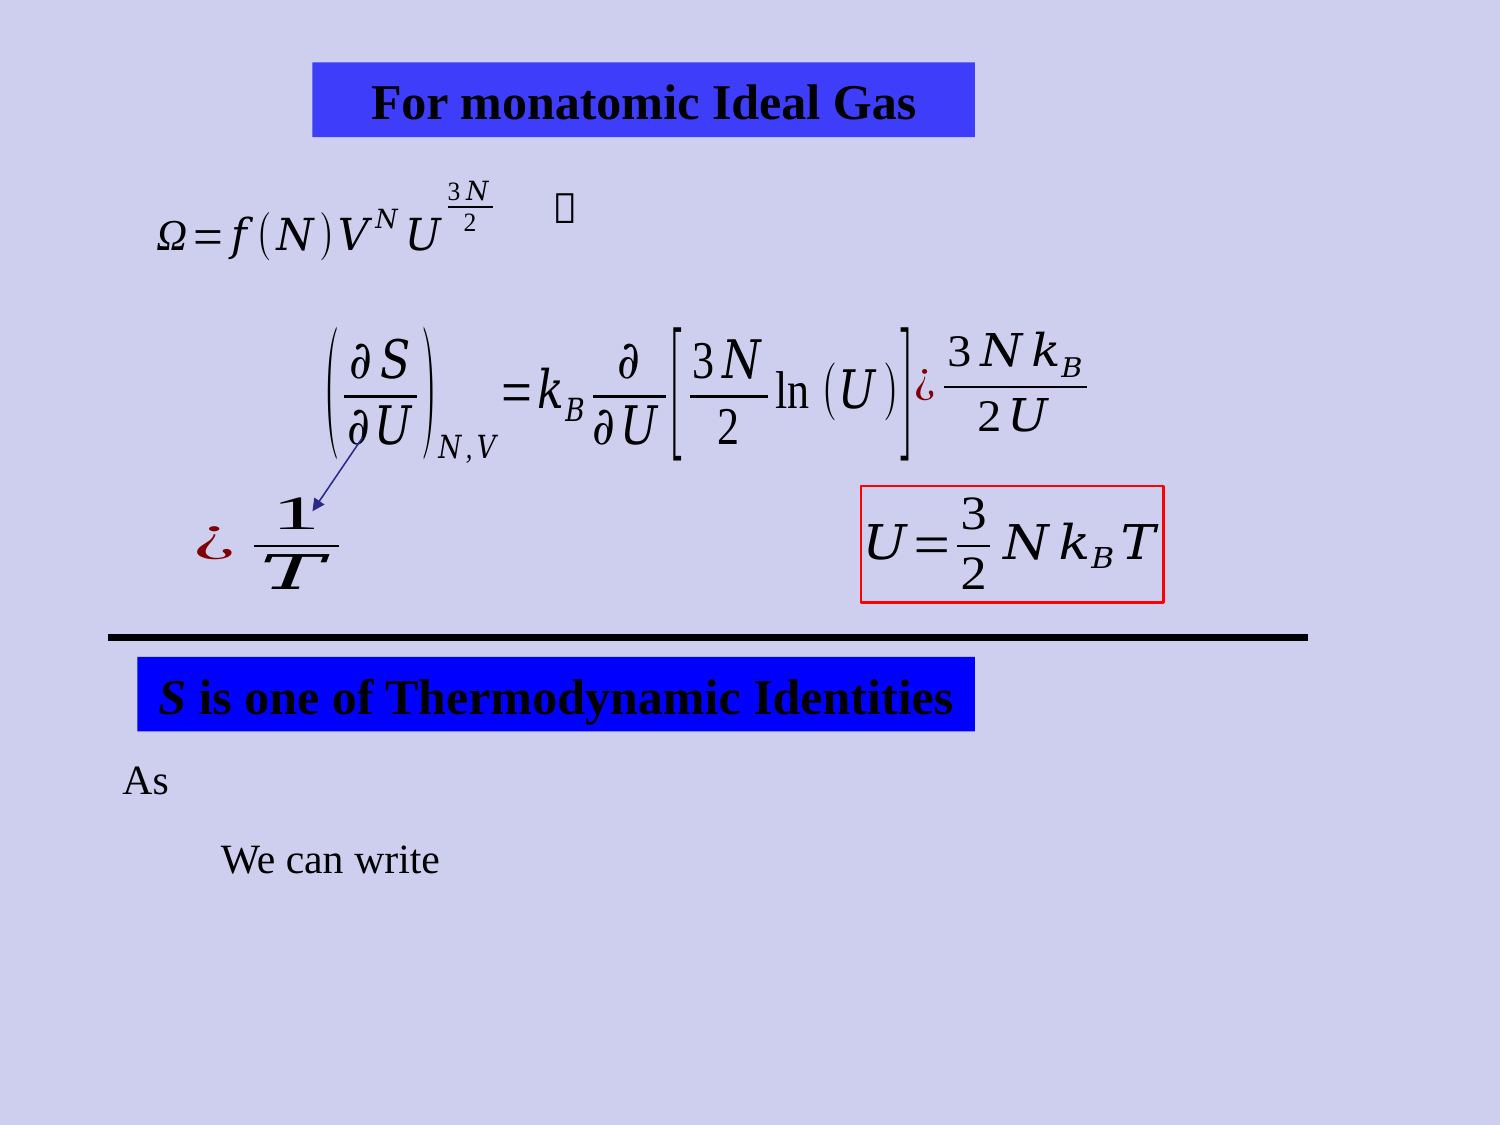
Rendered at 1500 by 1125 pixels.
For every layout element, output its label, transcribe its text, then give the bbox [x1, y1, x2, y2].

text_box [312, 437, 363, 512]
text_box S is one of Thermodynamic Identities [137, 656, 975, 732]
text_box For monatomic Ideal Gas [312, 62, 975, 138]
